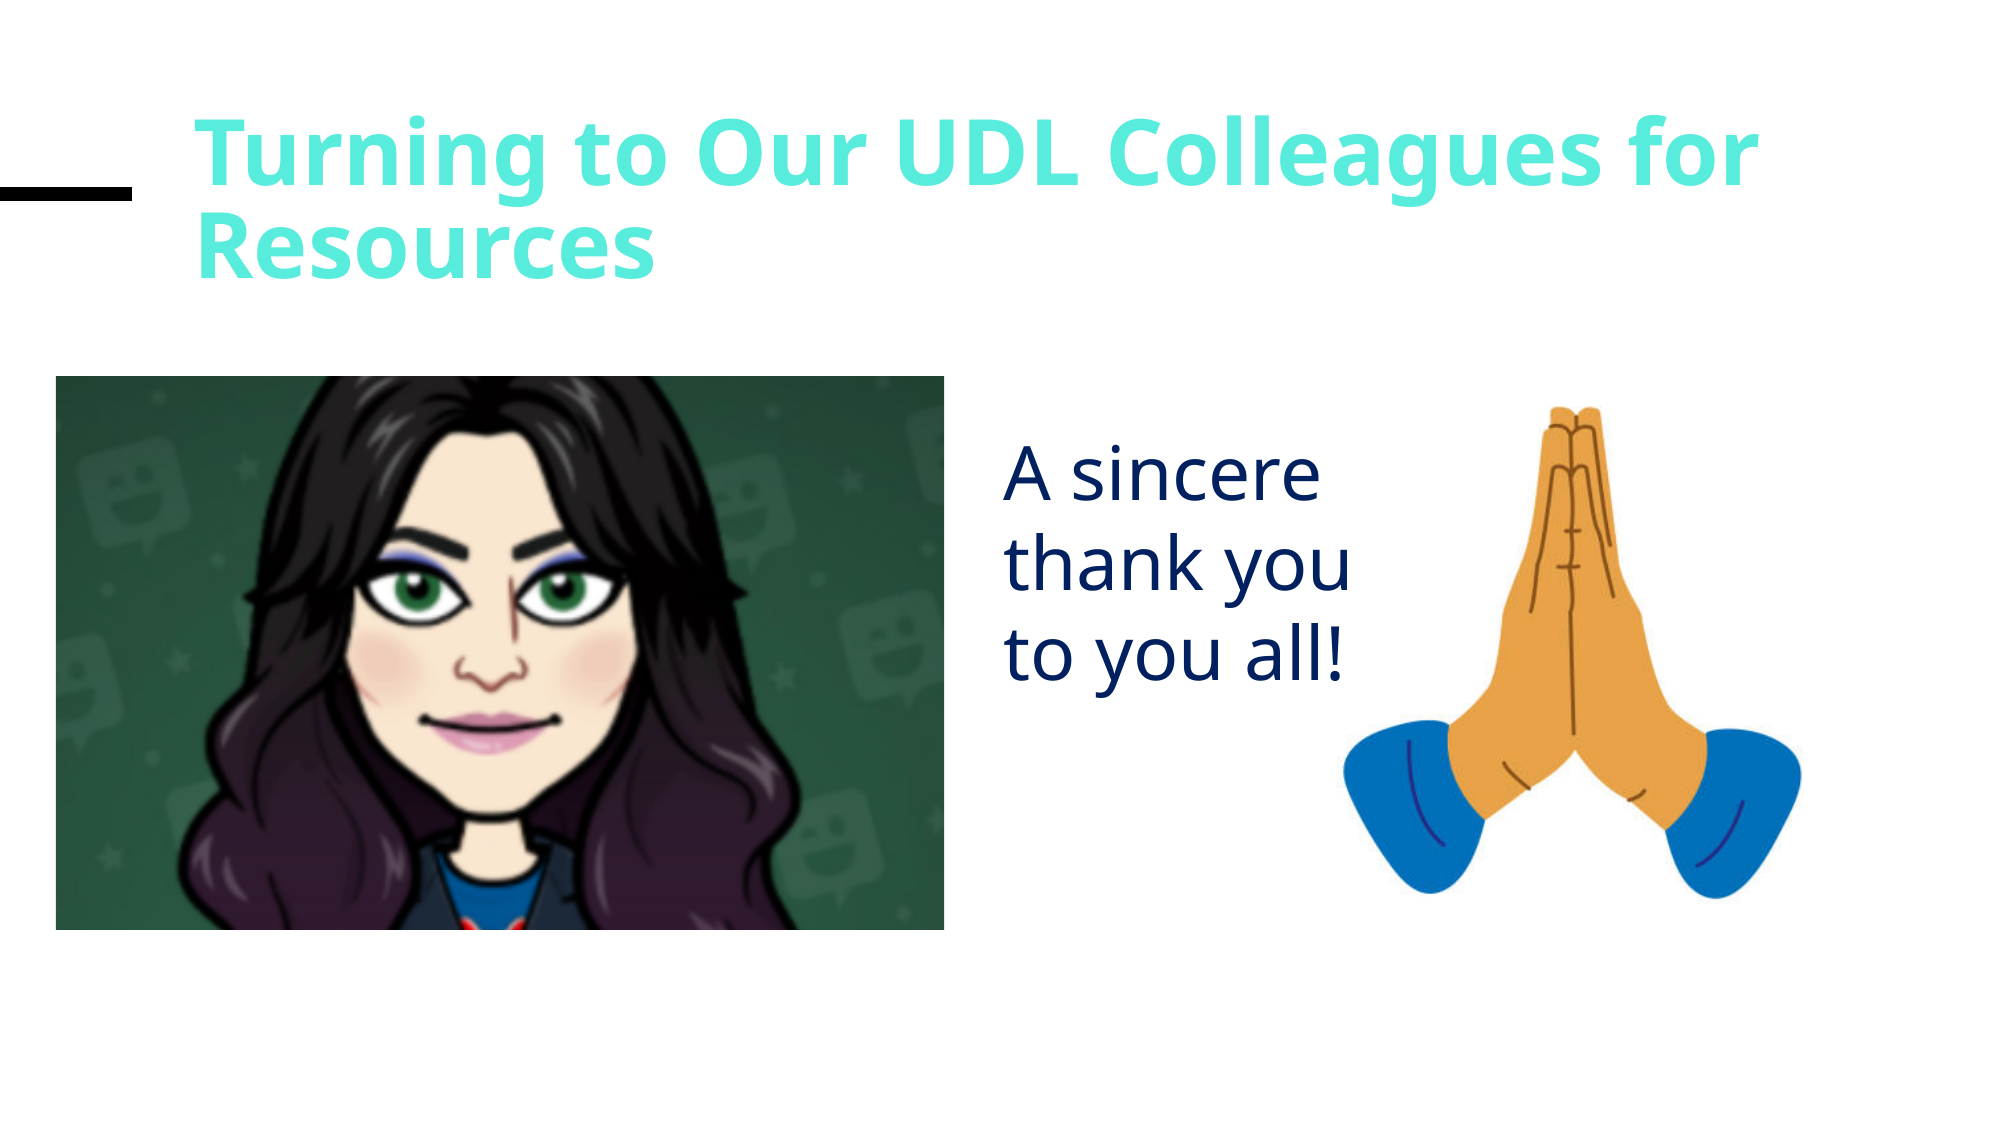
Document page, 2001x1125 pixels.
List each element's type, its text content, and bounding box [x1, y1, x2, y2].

title Turning to Our UDL Colleagues for Resources [178, 102, 1807, 316]
text_box A sincere thank you to you all! [988, 418, 1167, 704]
picture [55, 376, 945, 930]
picture [1167, 247, 1978, 1058]
